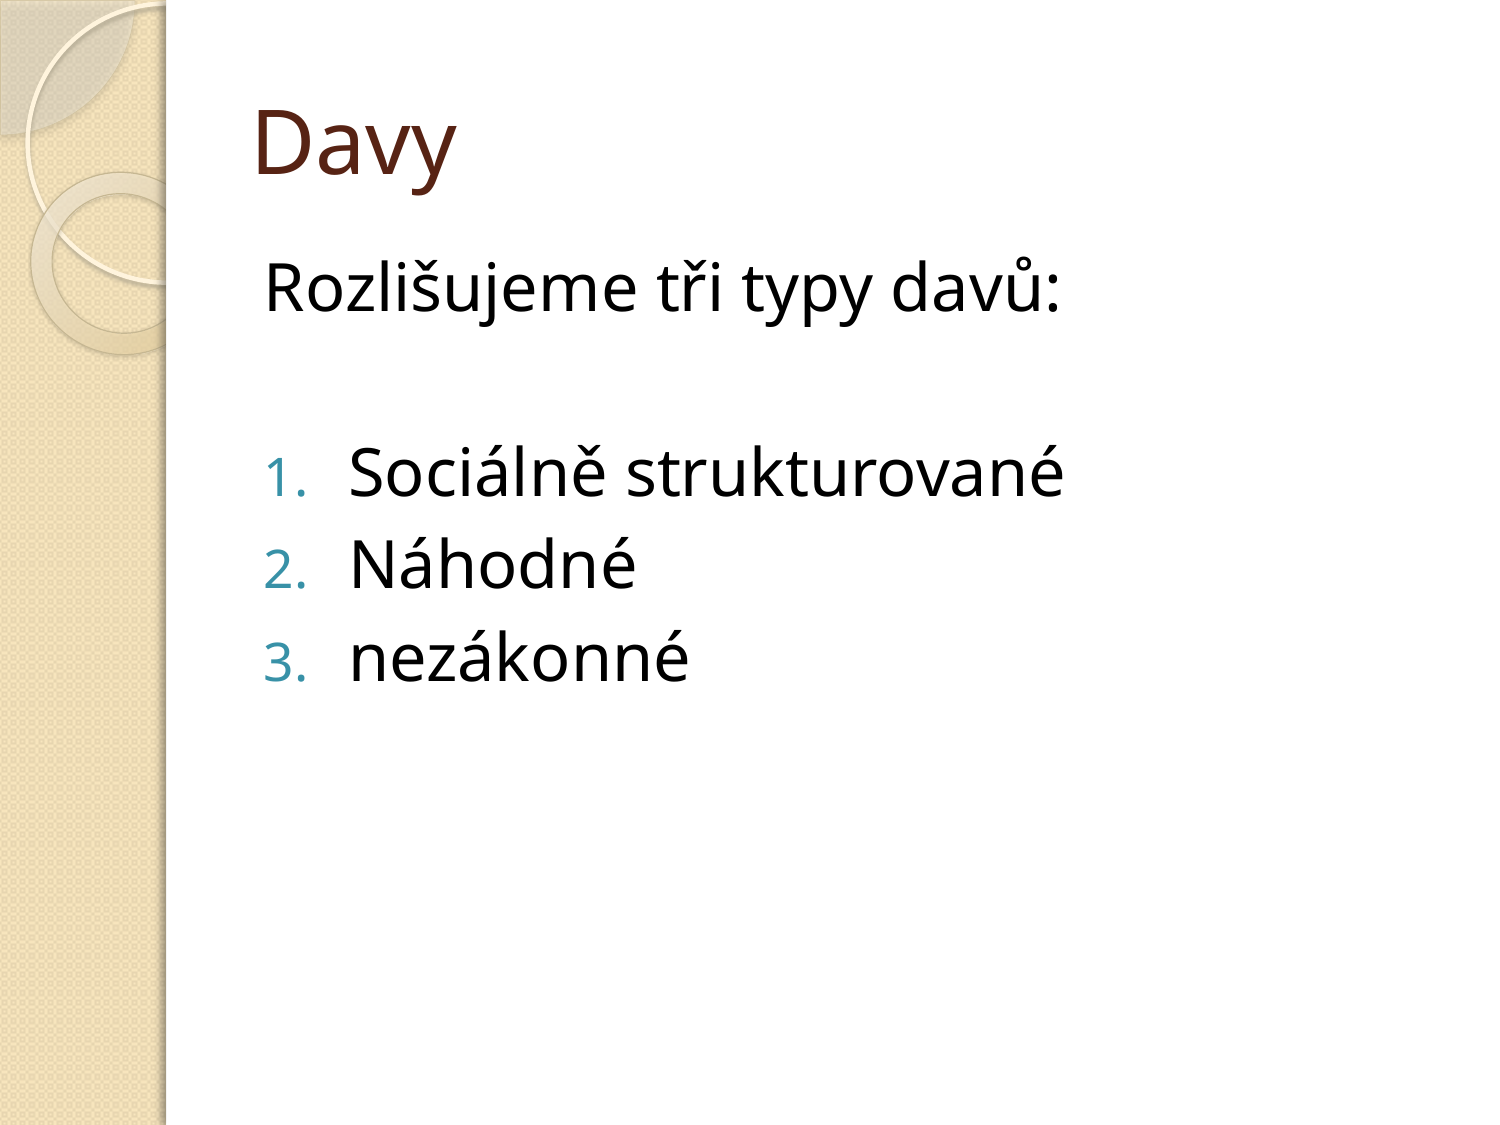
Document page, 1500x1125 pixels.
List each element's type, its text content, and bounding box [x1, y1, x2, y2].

title Davy [235, 45, 1466, 233]
list Rozlišujeme tři typy davů: Sociálně strukturované Náhodné nezákonné [235, 237, 1466, 1025]
